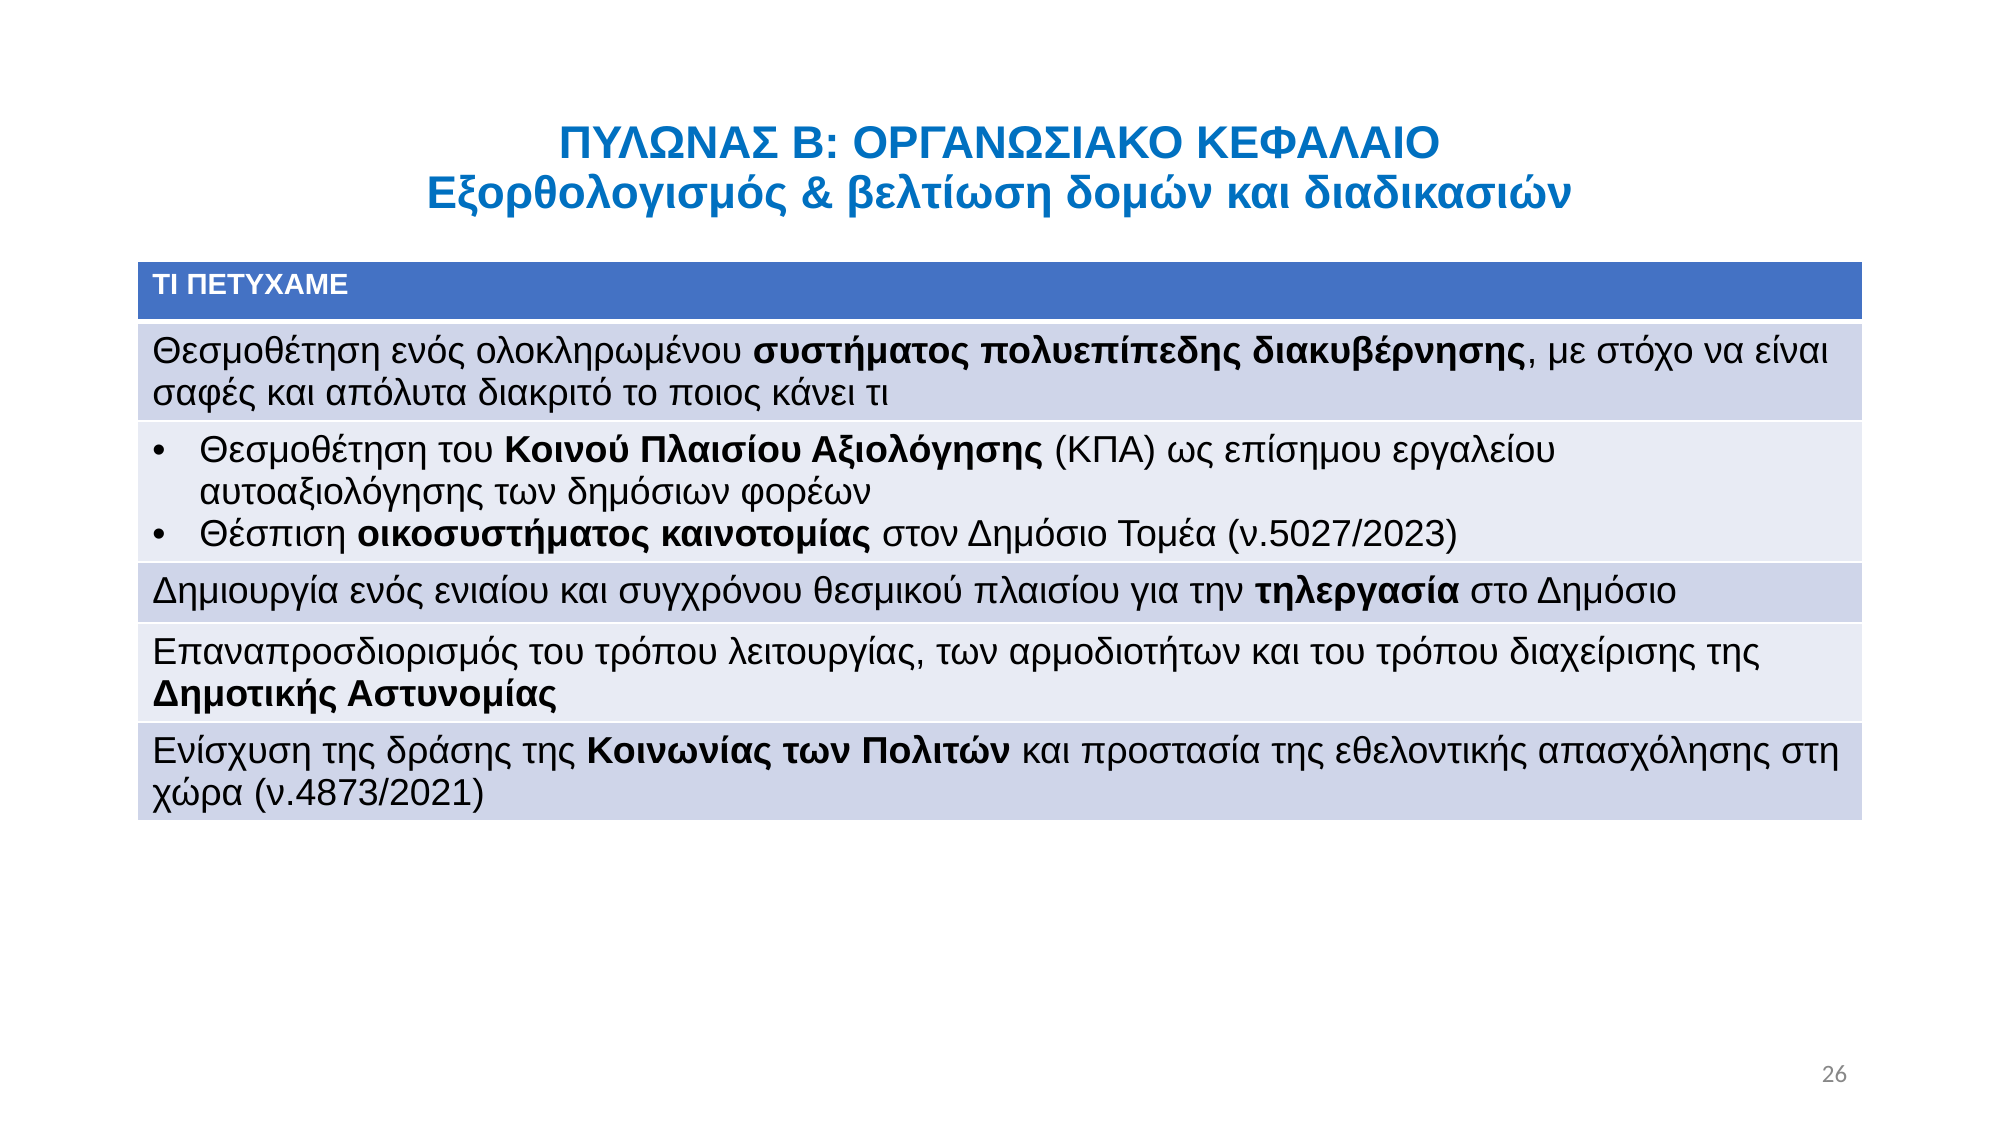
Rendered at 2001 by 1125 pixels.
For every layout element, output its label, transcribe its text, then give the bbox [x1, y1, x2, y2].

table_cell Θεσμοθέτηση του Κοινού Πλαισίου Αξιολόγησης (ΚΠΑ) ως επίσημου εργαλείου αυτοαξιολόγησης των δημόσιων φορέων Θέσπιση οικοσυστήματος καινοτομίας στον Δημόσιο Τομέα (ν.5027/2023) [138, 422, 1862, 561]
slide_number 26 [1412, 1042, 1863, 1103]
table_cell Δημιουργία ενός ενιαίου και συγχρόνου θεσμικού πλαισίου για την τηλεργασία στο Δημόσιο [138, 563, 1862, 622]
table_cell Ενίσχυση της δράσης της Κοινωνίας των Πολιτών και προστασία της εθελοντικής απασχόλησης στη χώρα (ν.4873/2021) [138, 723, 1862, 820]
table_cell Θεσμοθέτηση ενός ολοκληρωμένου συστήματος πολυεπίπεδης διακυβέρνησης, με στόχο να είναι σαφές και απόλυτα διακριτό το ποιος κάνει τι [138, 324, 1862, 420]
table_cell Επαναπροσδιορισμός του τρόπου λειτουργίας, των αρμοδιοτήτων και του τρόπου διαχείρισης της Δημοτικής Αστυνομίας [138, 624, 1862, 721]
table_header ΤΙ ΠΕΤΥΧΑΜΕ [138, 262, 1862, 319]
title ΠΥΛΩΝΑΣ Β: ΟΡΓΑΝΩΣΙΑΚΟ ΚΕΦΑΛΑΙΟ Εξορθολογισμός & βελτίωση δομών και διαδικασιών [137, 59, 1863, 260]
